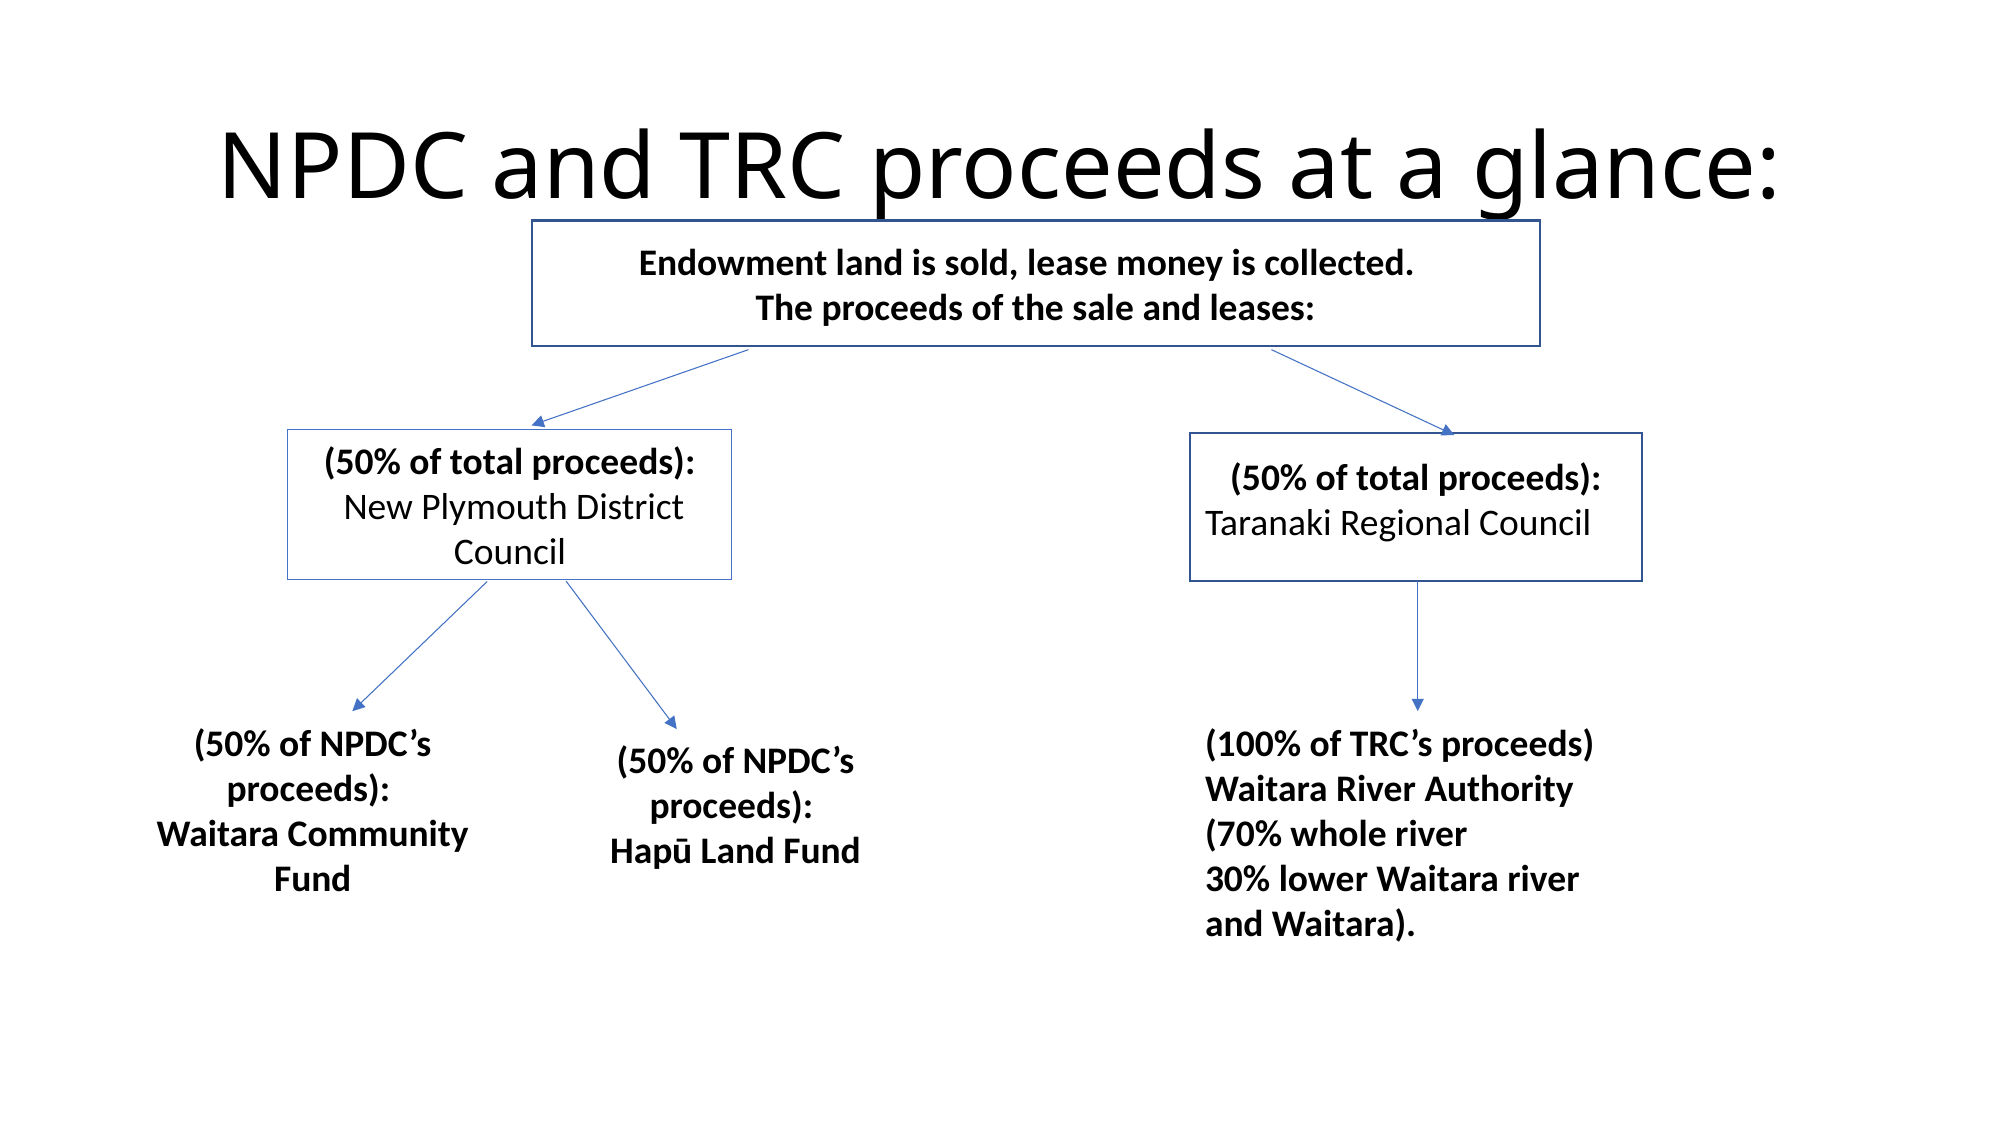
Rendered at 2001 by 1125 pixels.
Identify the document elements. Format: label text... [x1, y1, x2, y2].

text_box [352, 581, 488, 712]
title NPDC and TRC proceeds at a glance: [137, 59, 1863, 278]
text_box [1271, 349, 1455, 435]
text_box Endowment land is sold, lease money is collected. The proceeds of the sale and leases: [531, 219, 1541, 347]
text_box (50% of NPDC’s proceeds): Waitara Community Fund [115, 711, 510, 906]
text_box (100% of TRC’s proceeds) Waitara River Authority (70% whole river 30% lower Waitara river and Waitara). [1190, 711, 1656, 951]
text_box (50% of NPDC’s proceeds): Hapū Land Fund [531, 729, 940, 879]
text_box (50% of total proceeds): Taranaki Regional Council [1190, 445, 1642, 551]
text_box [566, 581, 677, 730]
text_box (50% of total proceeds): New Plymouth District Council [287, 429, 732, 580]
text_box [531, 349, 749, 426]
text_box [1189, 432, 1643, 582]
